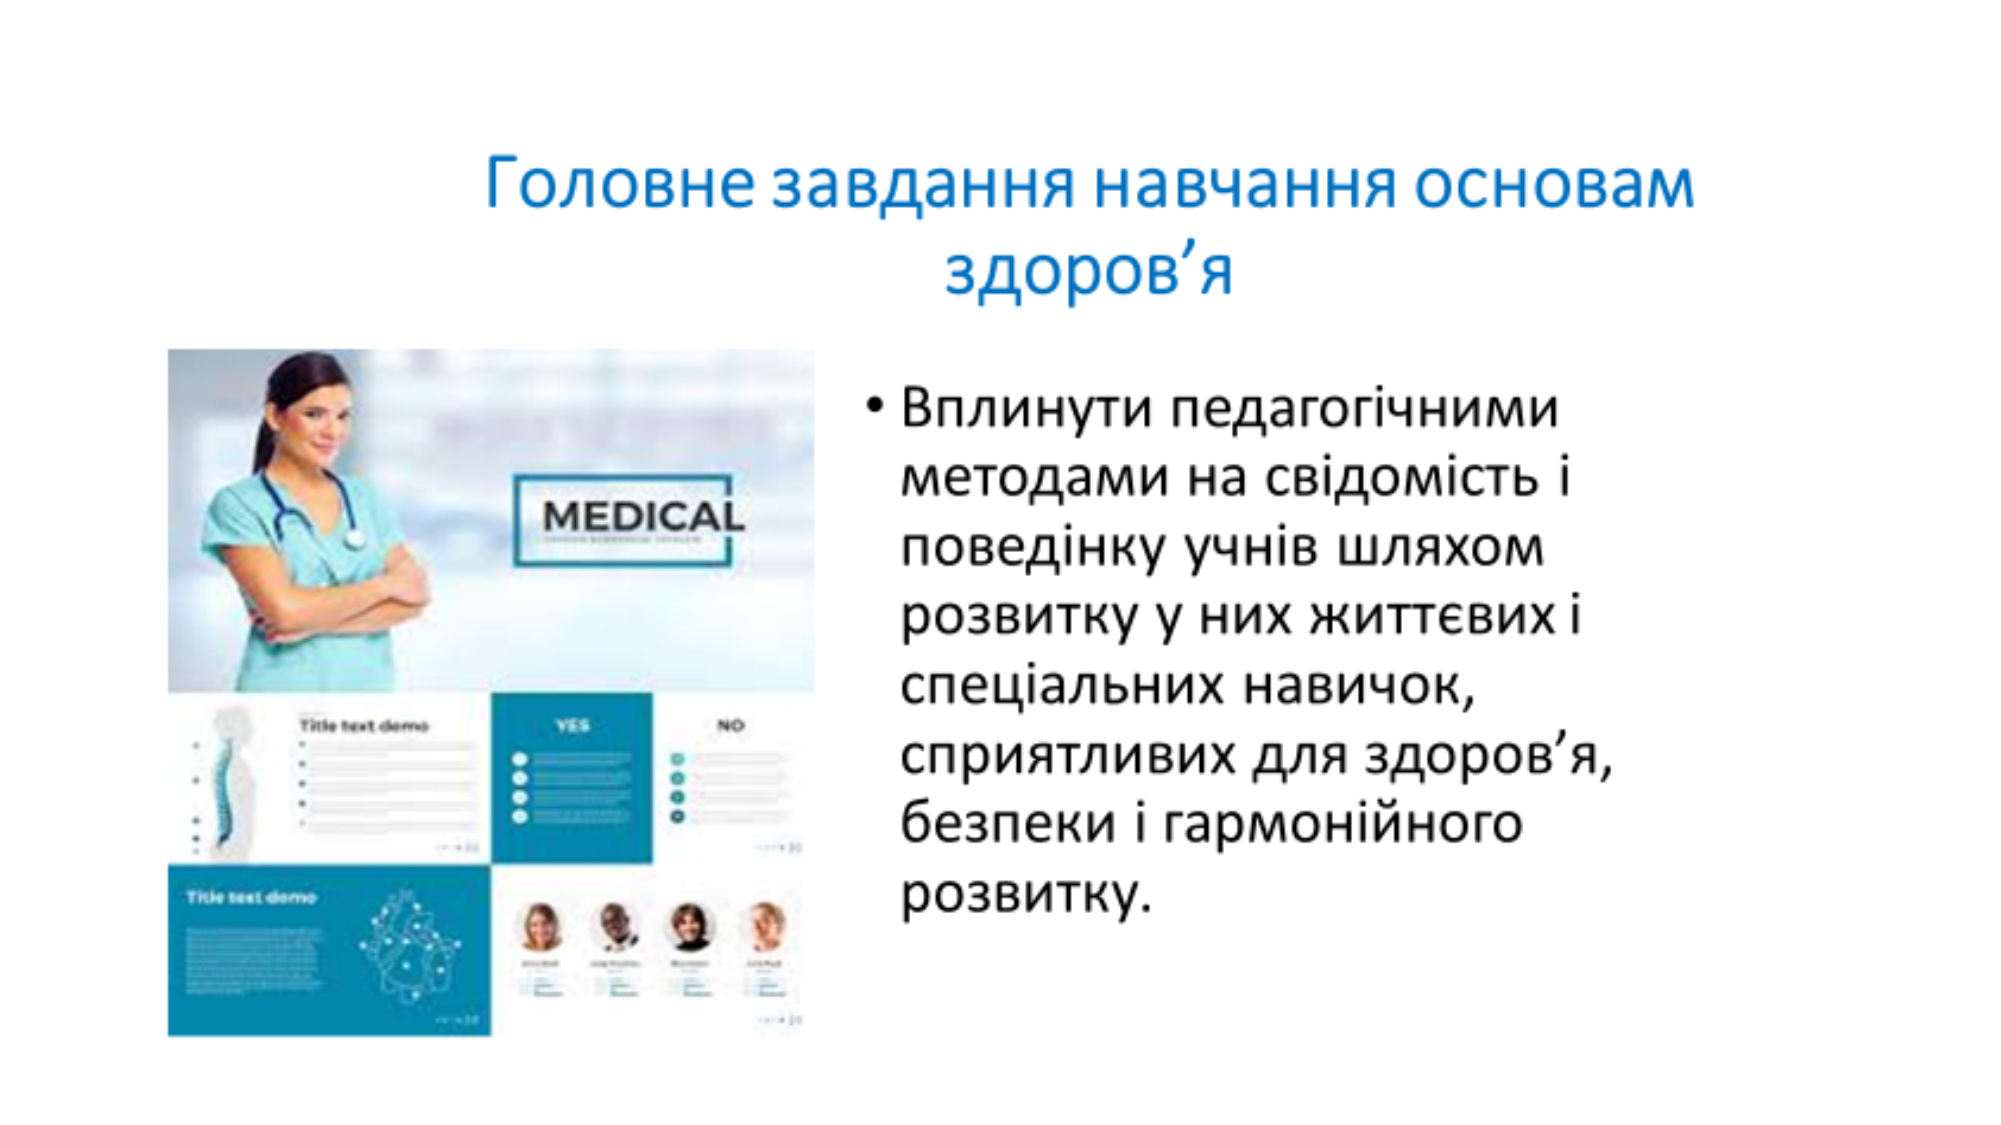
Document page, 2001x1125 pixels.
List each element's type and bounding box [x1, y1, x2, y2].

picture [38, 61, 1939, 1125]
